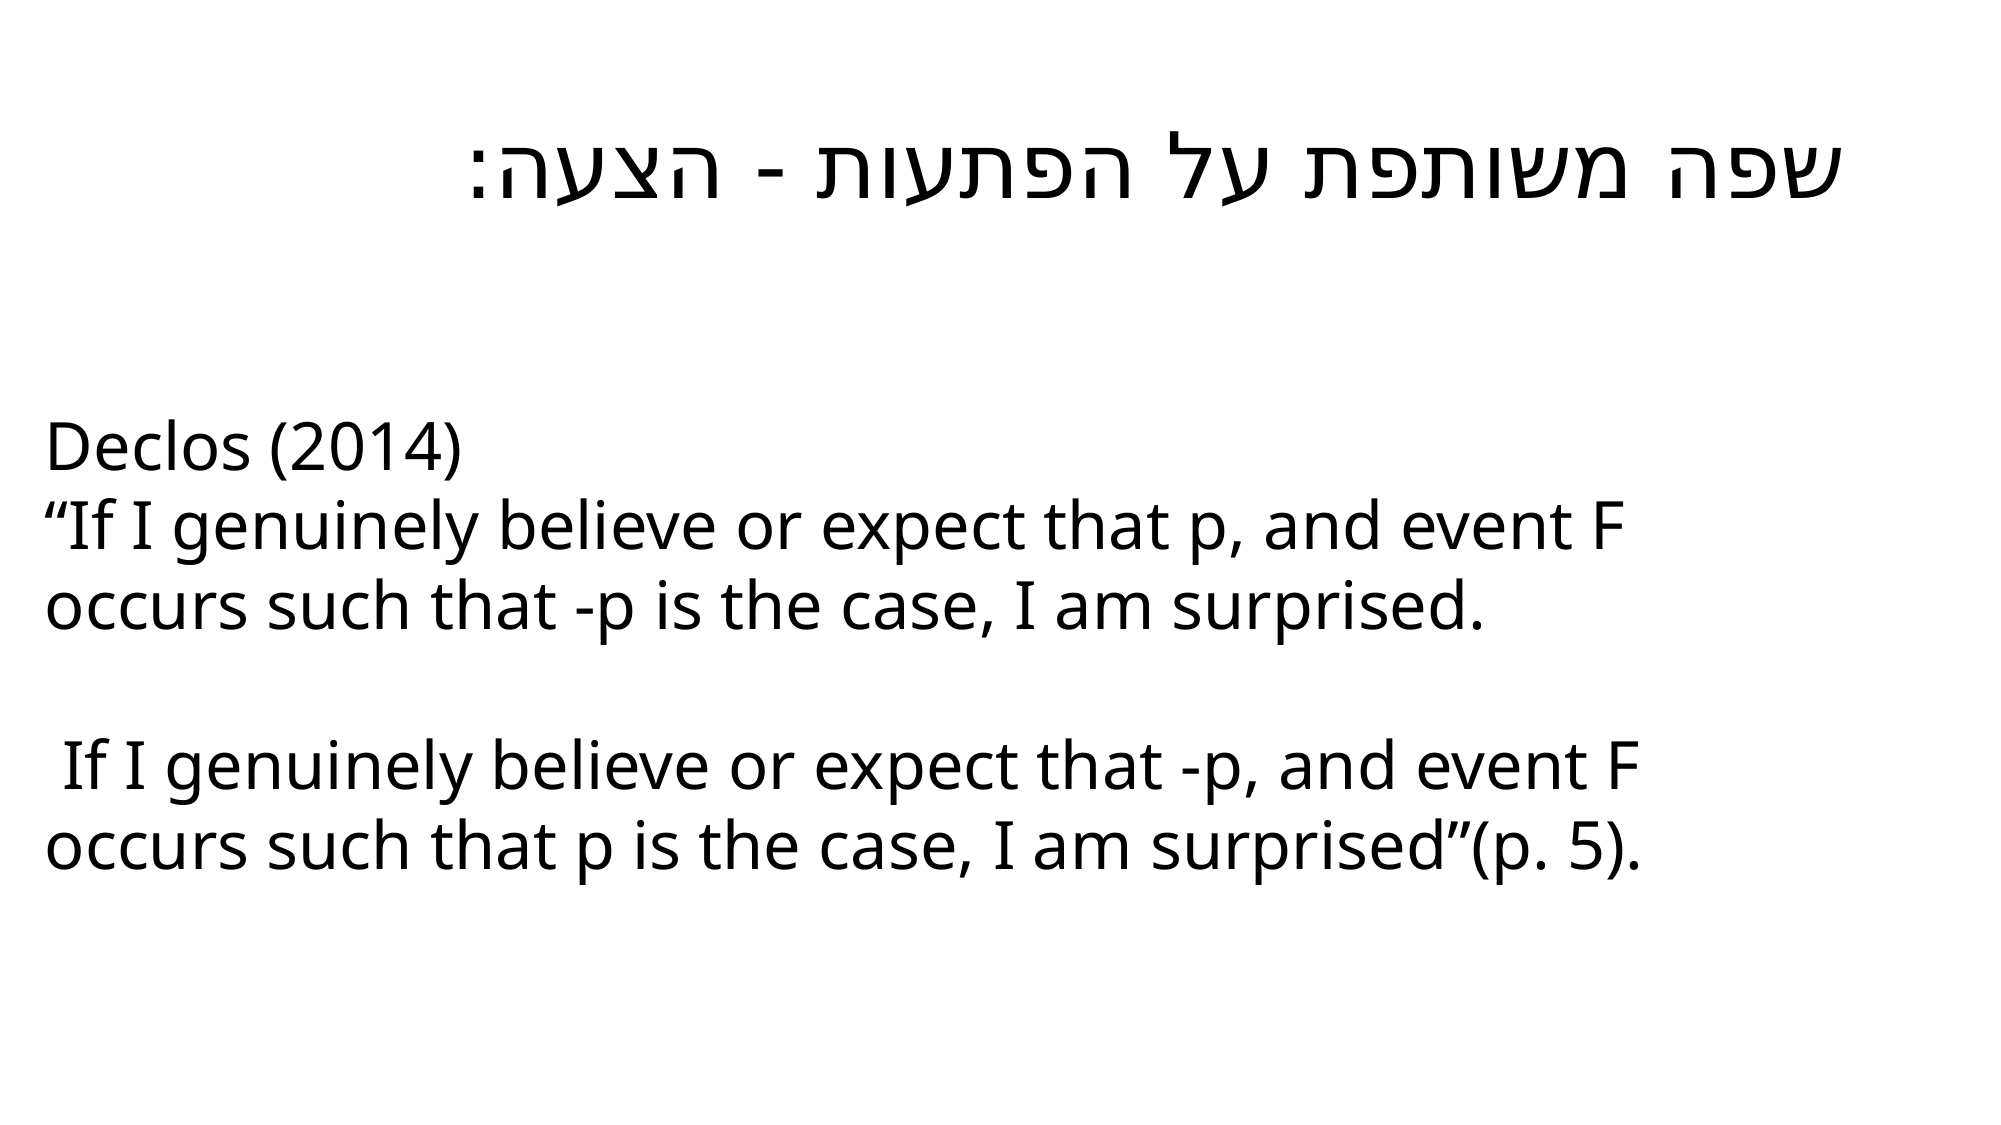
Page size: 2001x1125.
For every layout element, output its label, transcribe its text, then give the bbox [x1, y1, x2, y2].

text_box Declos (2014) “If I genuinely believe or expect that p, and event F occurs such that -p is the case, I am surprised. If I genuinely believe or expect that -p, and event F occurs such that p is the case, I am surprised”(p. 5). [30, 395, 1803, 891]
title שפה משותפת על הפתעות - הצעה: [137, 59, 1863, 278]
